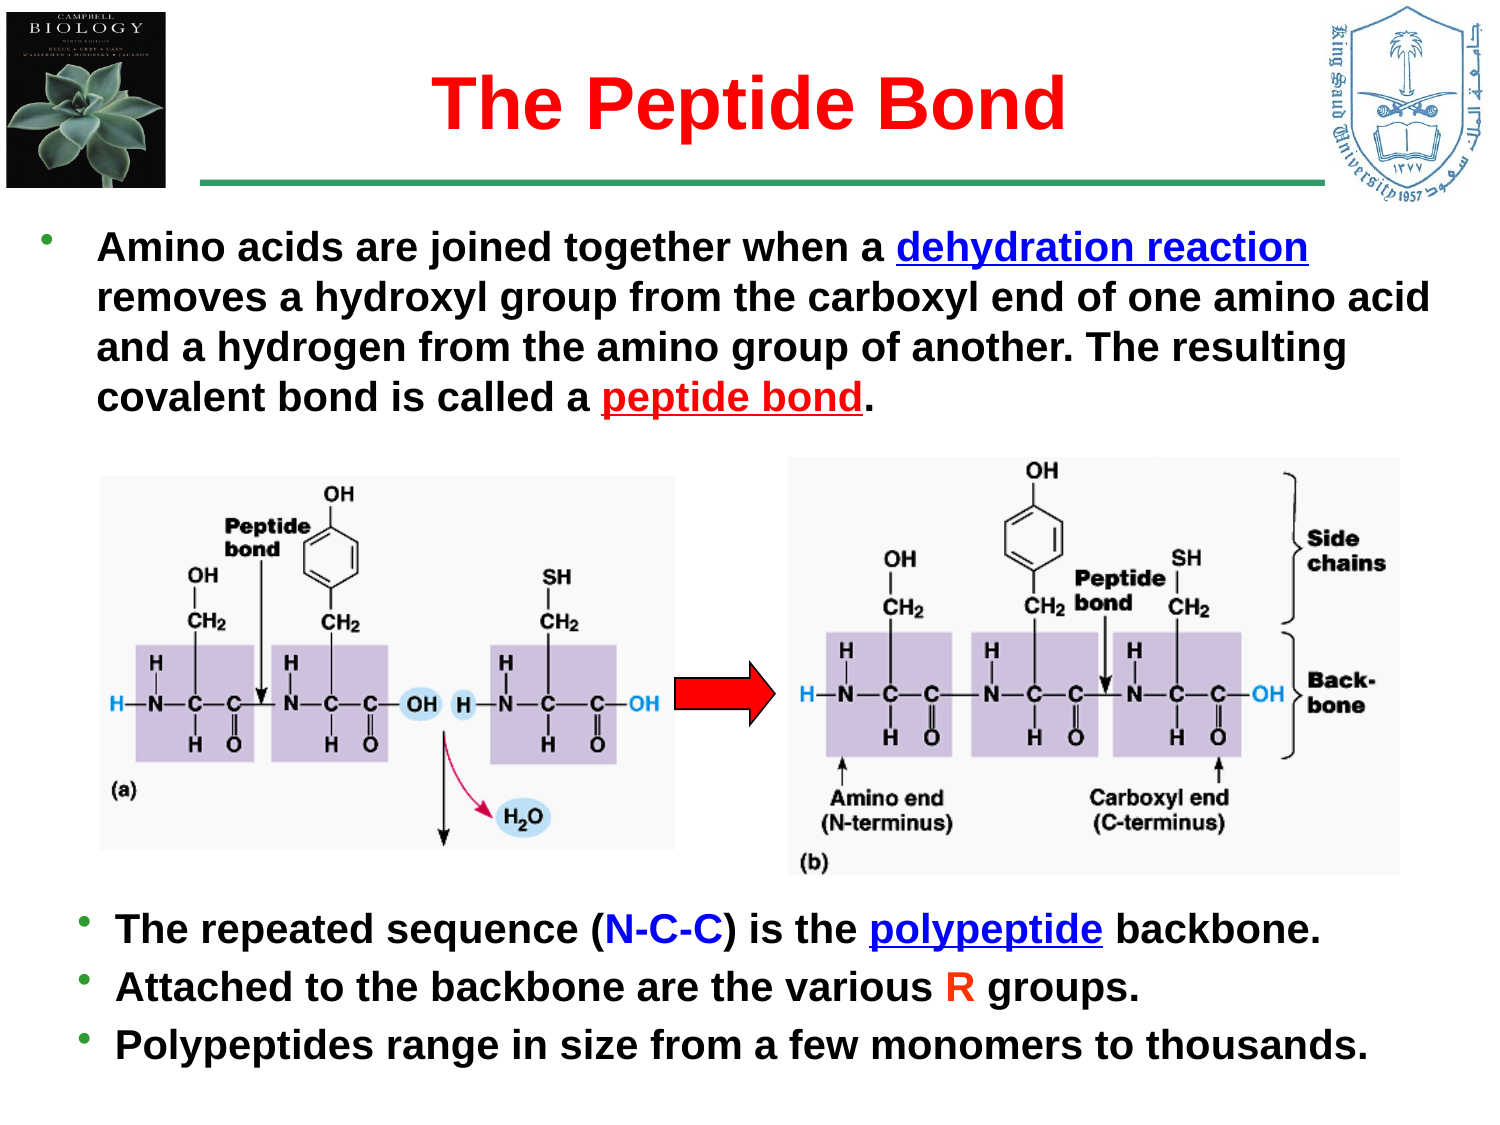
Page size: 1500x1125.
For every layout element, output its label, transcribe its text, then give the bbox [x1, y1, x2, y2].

list Amino acids are joined together when a dehydration reaction removes a hydroxyl group from the carboxyl end of one amino acid and a hydrogen from the amino group of another. The resulting covalent bond is called a peptide bond. [24, 216, 1450, 866]
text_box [674, 456, 1401, 876]
text_box The repeated sequence (N-C-C) is the polypeptide backbone. Attached to the backbone are the various R groups. Polypeptides range in size from a few monomers to thousands. [62, 894, 1450, 1076]
picture [99, 475, 674, 851]
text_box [5, 0, 1488, 209]
